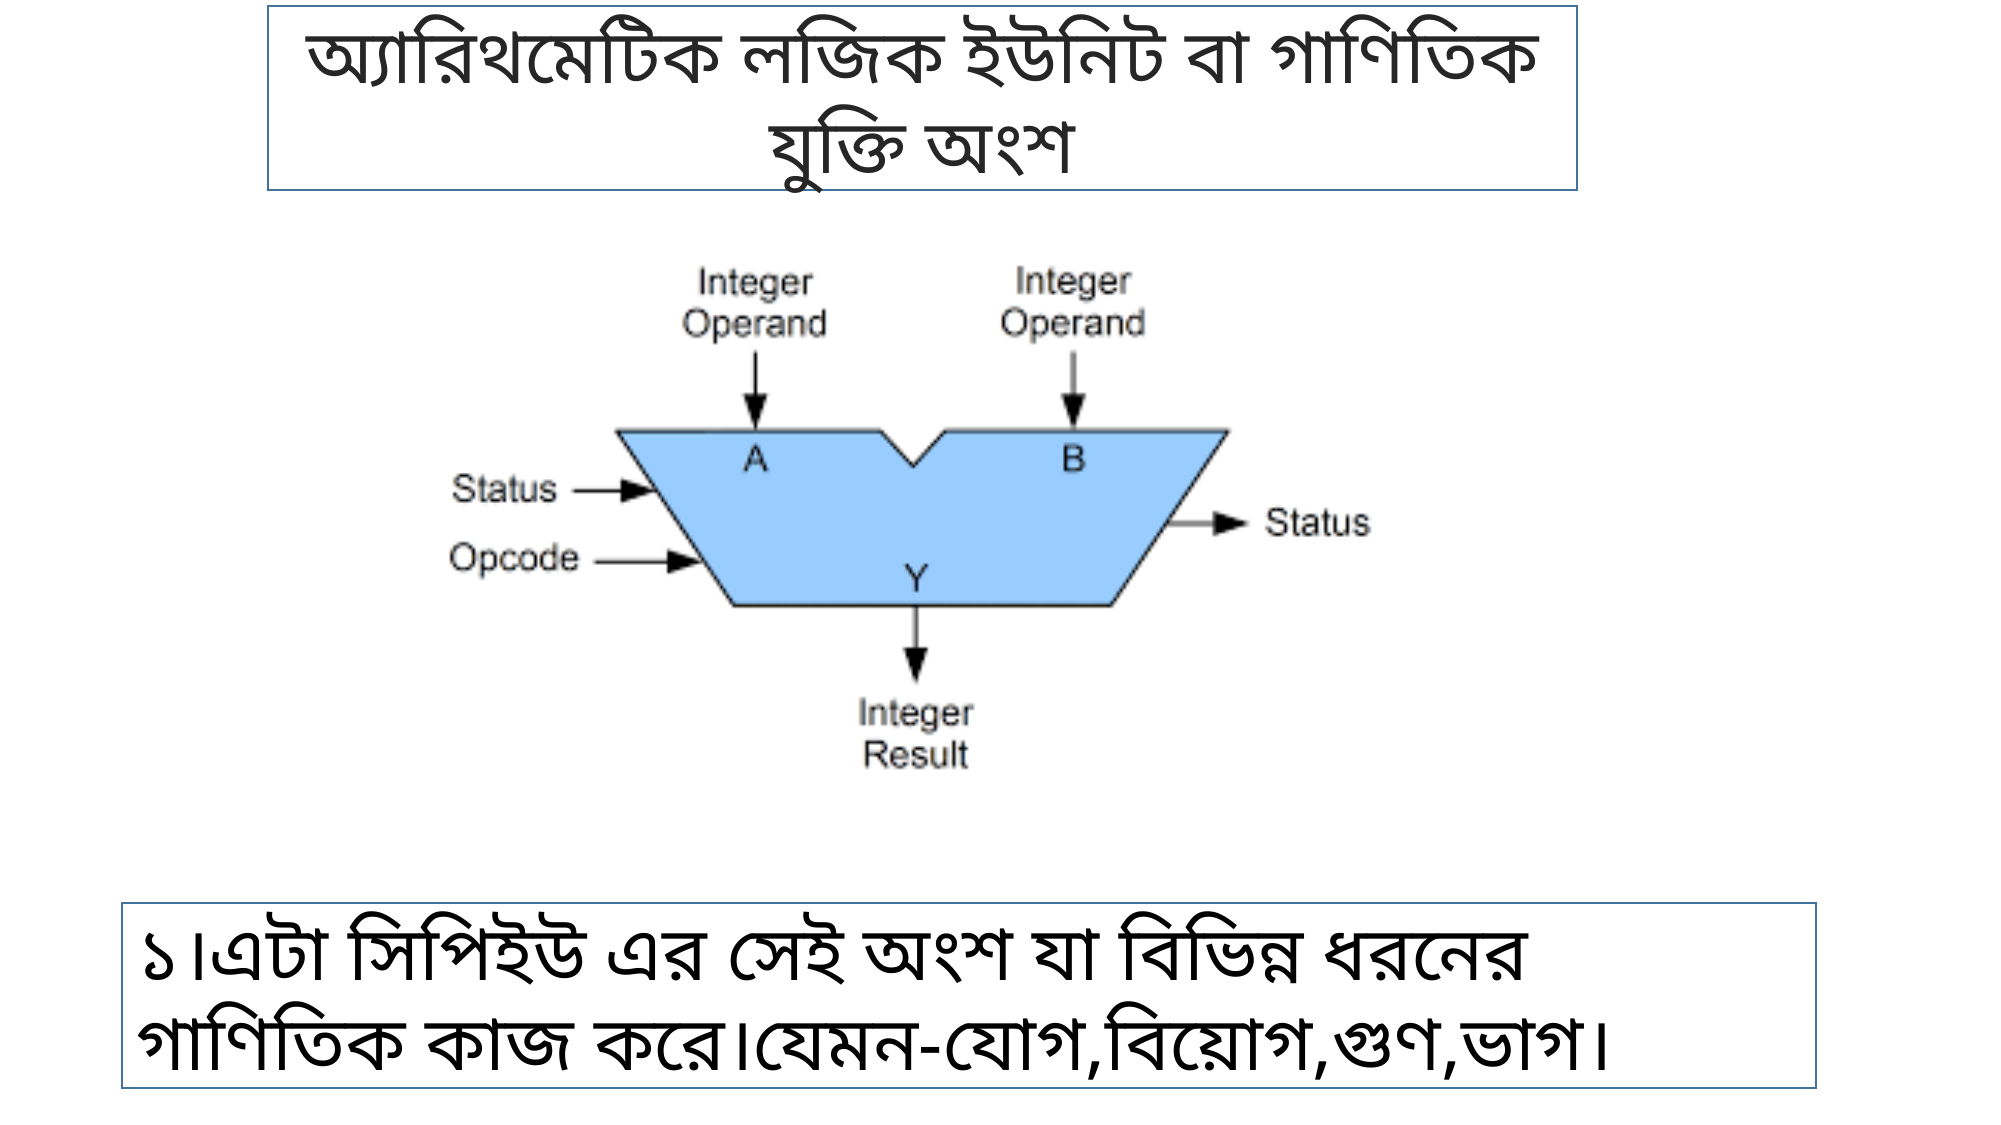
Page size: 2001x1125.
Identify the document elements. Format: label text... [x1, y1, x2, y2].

text_box ১।এটা সিপিইউ এর সেই অংশ যা বিভিন্ন ধরনের গাণিতিক কাজ করে।যেমন-যোগ,বিয়োগ,গুণ,ভাগ। [121, 902, 1817, 1089]
text_box অ্যারিথমেটিক লজিক ইউনিট বা গাণিতিক যুক্তি অংশ [267, 5, 1578, 191]
picture [442, 261, 1378, 779]
